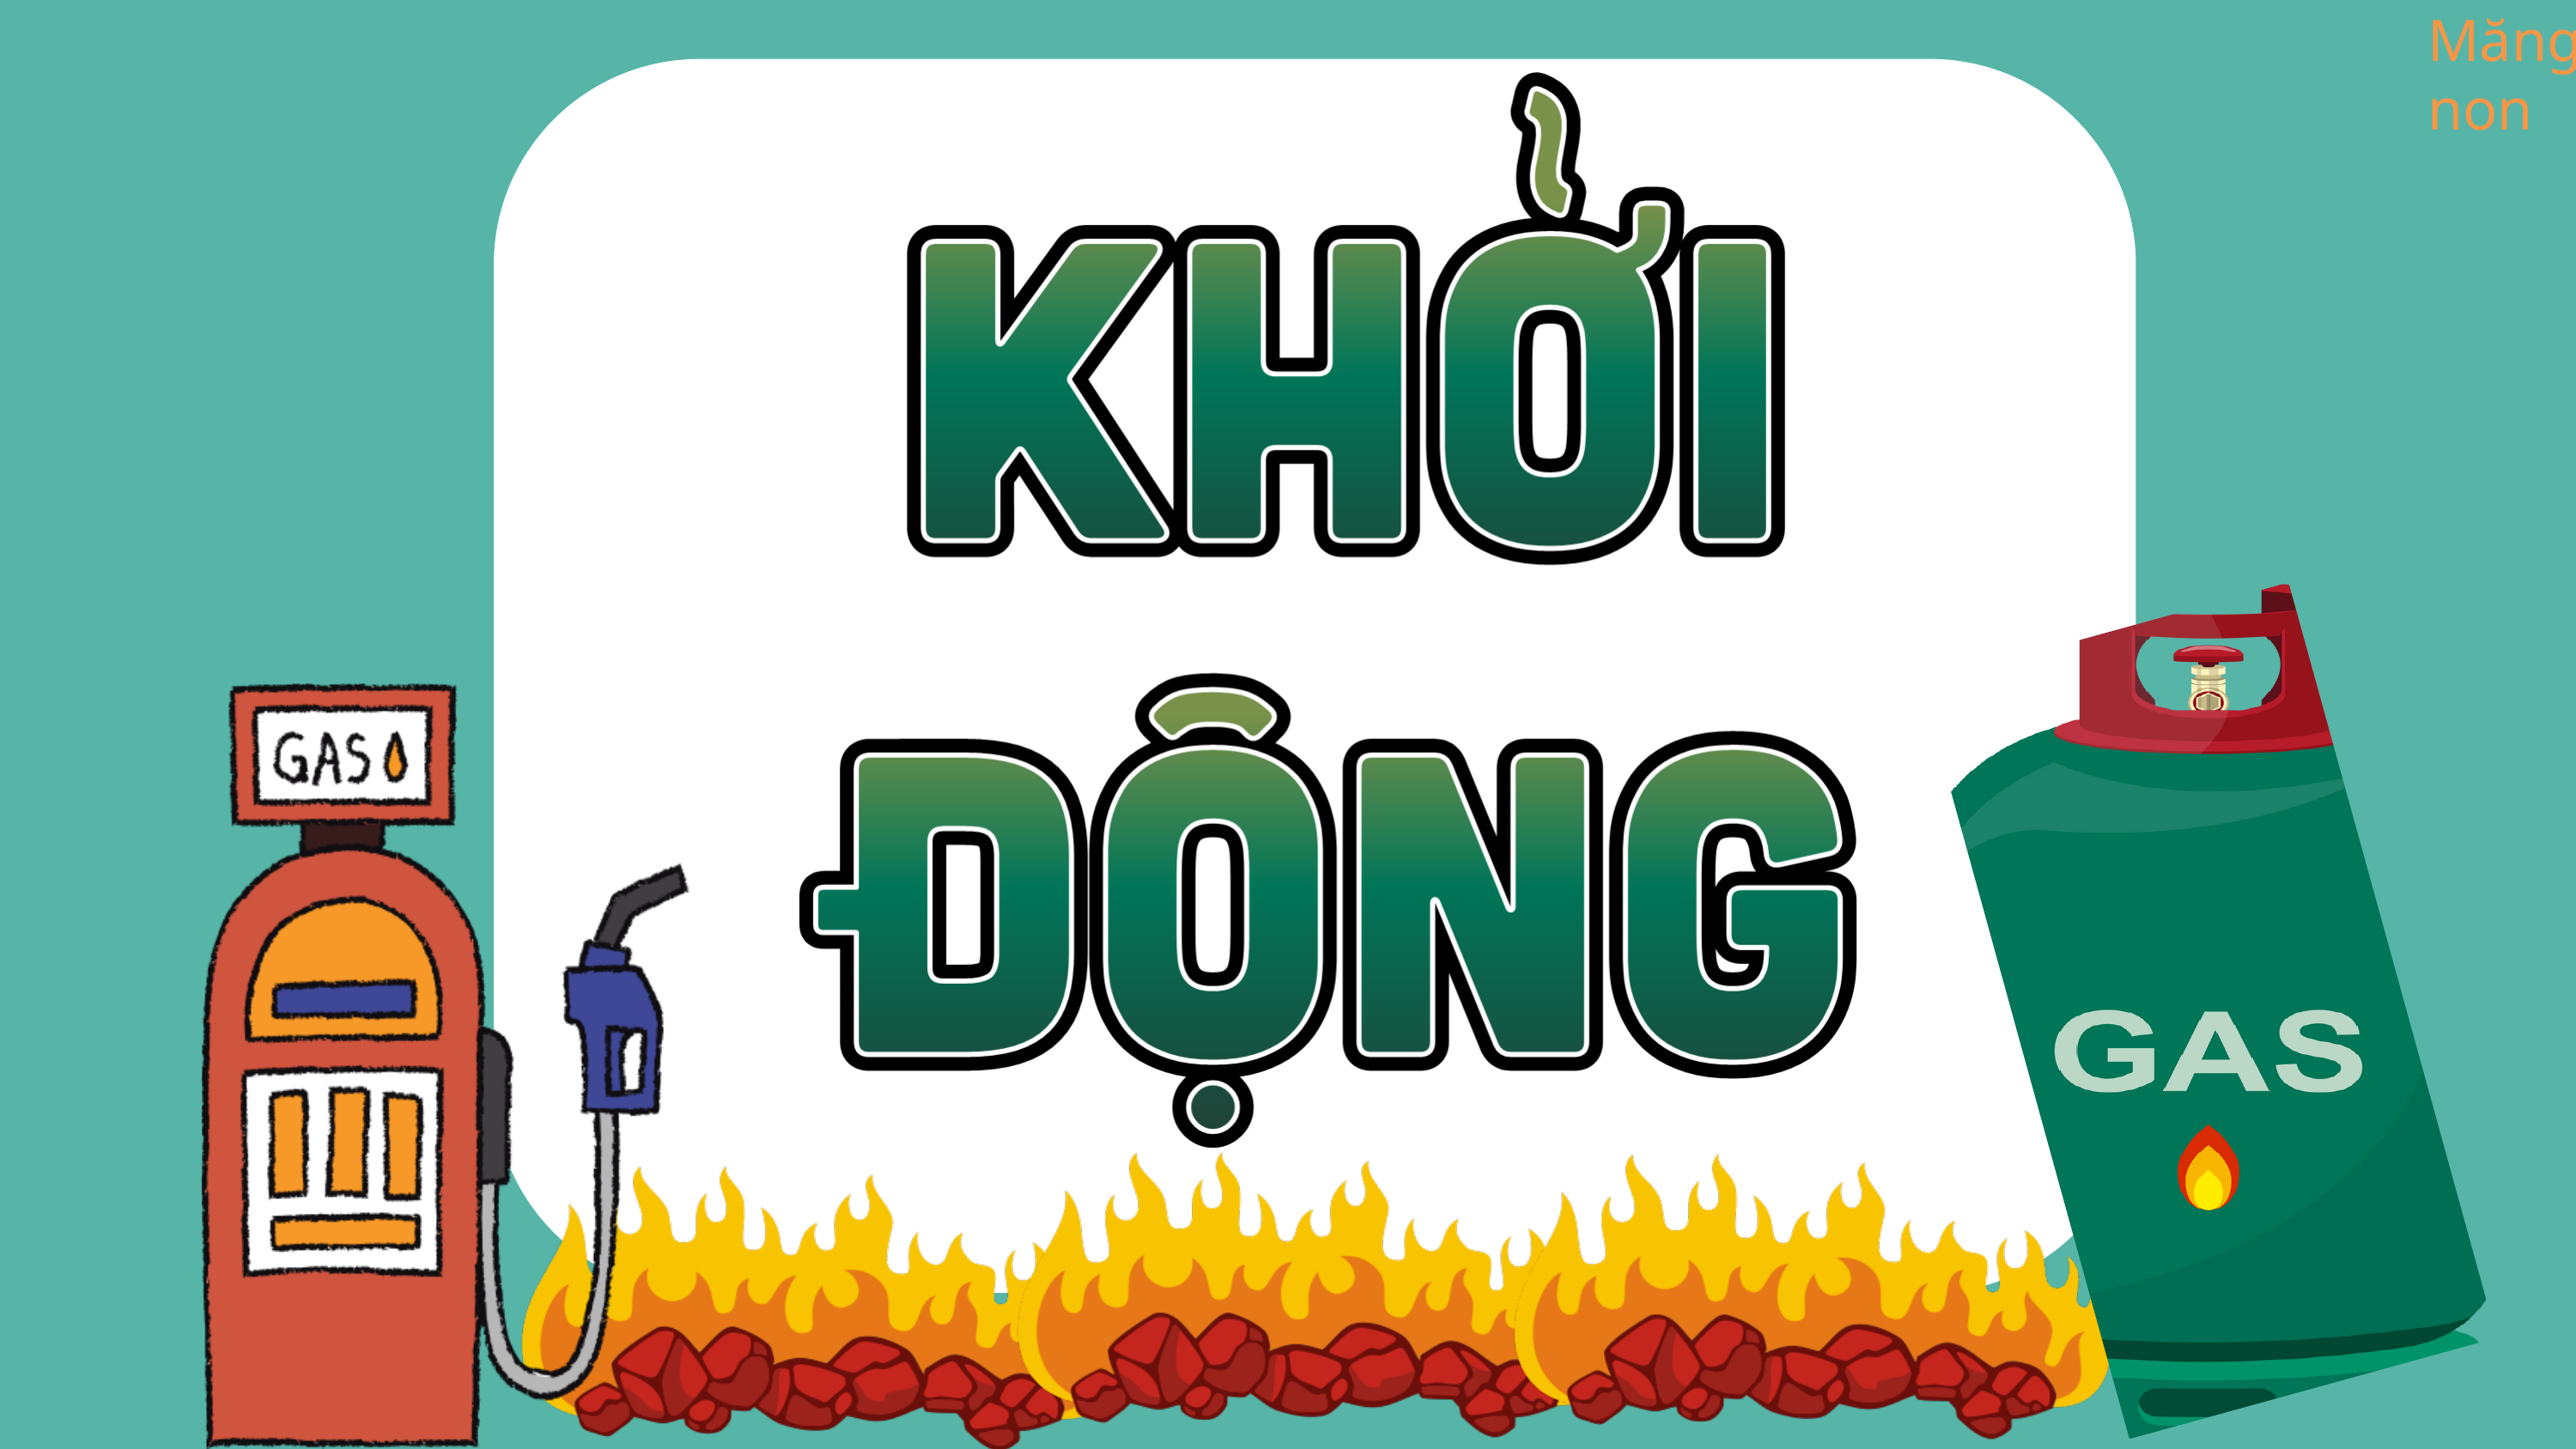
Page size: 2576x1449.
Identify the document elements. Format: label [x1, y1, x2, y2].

text_box [1987, 66, 2136, 665]
text_box [1987, 925, 2050, 1150]
text_box [515, 1152, 2114, 1449]
picture [708, 57, 1984, 1204]
text_box [201, 683, 690, 1449]
text_box [494, 58, 705, 1150]
text_box [1987, 582, 2497, 1440]
